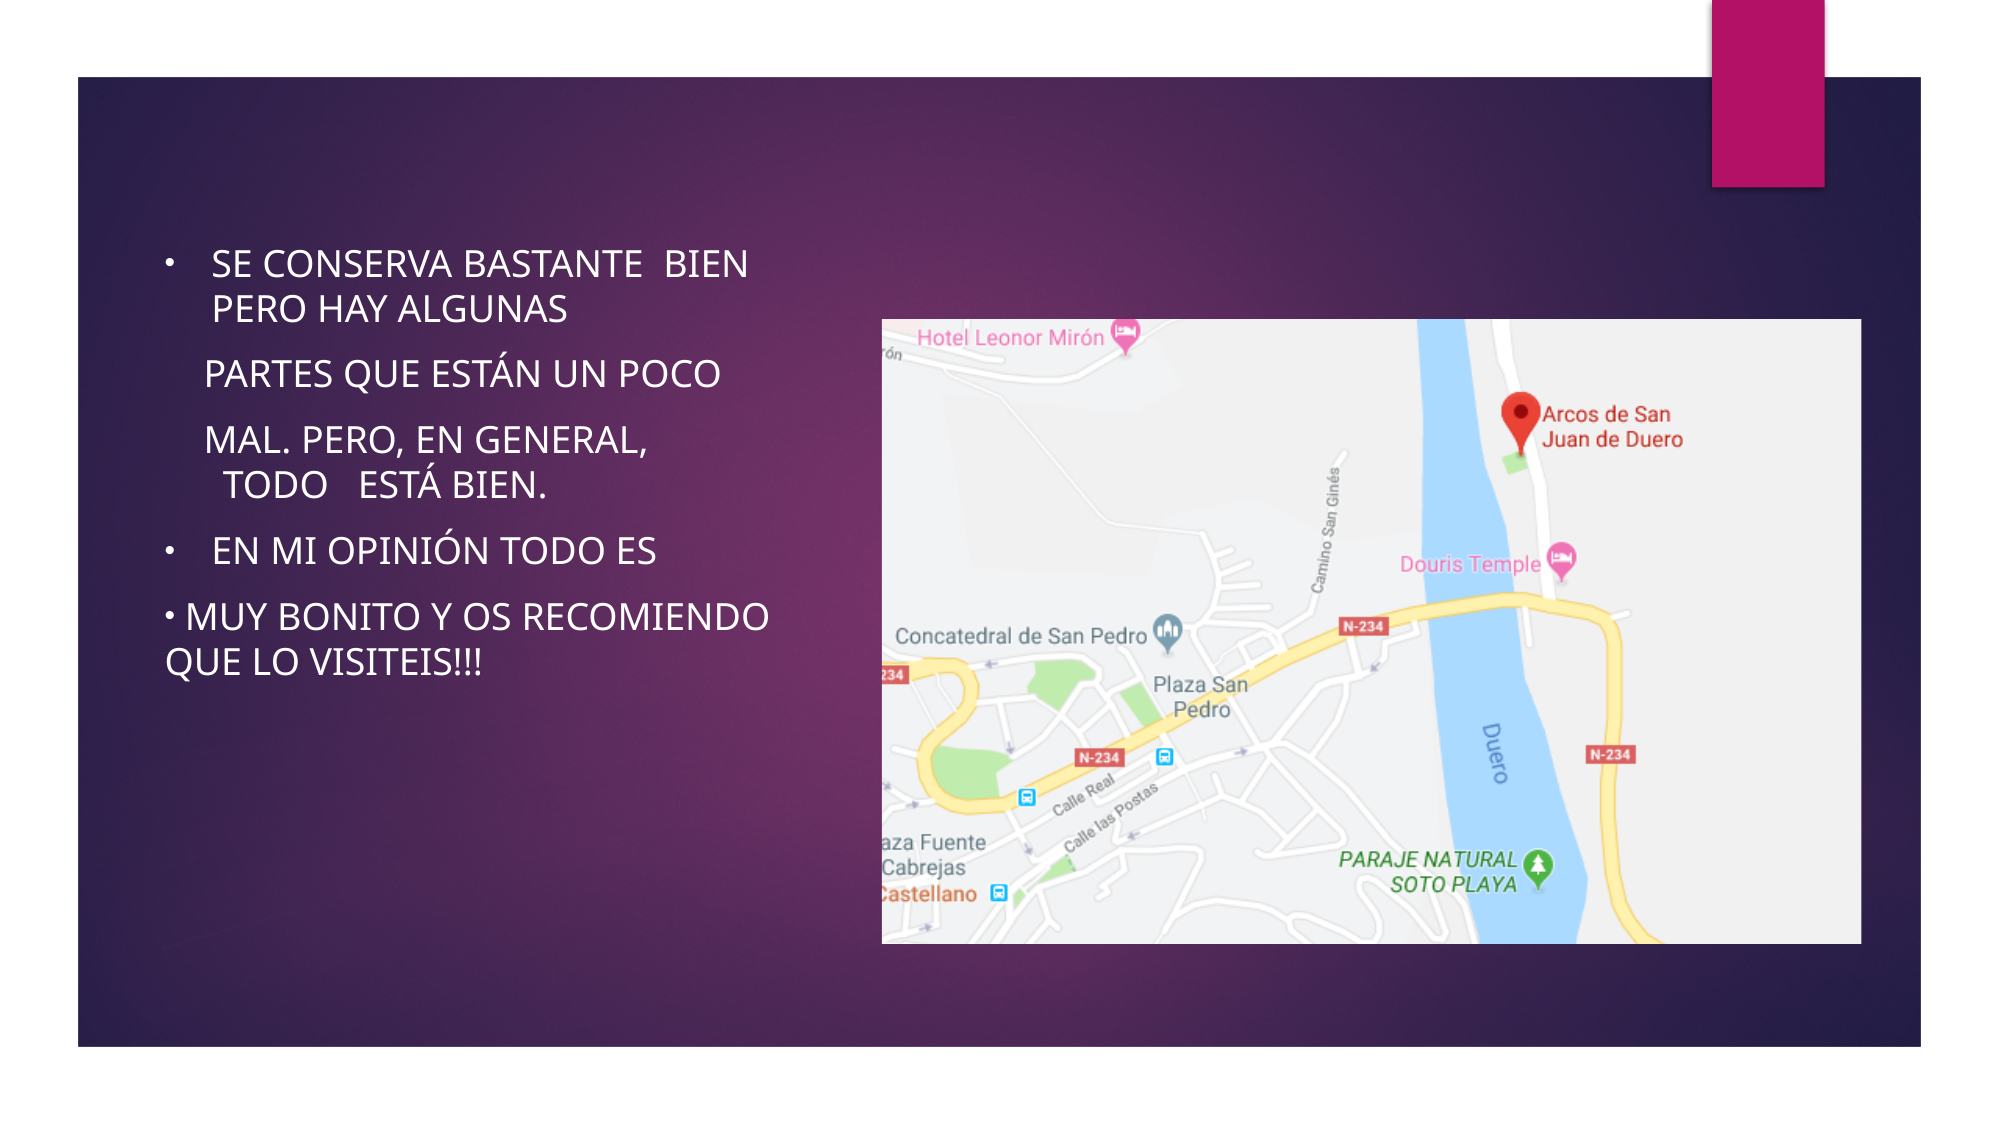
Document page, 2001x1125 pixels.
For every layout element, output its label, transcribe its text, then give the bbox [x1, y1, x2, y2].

subtitle Se conserva bastante bien pero hay algunas partes que están un poco mal. Pero, en general, todo está bien. En mi opinión todo es muy bonito y os recomiendo que lo visiteis!!! [149, 232, 795, 985]
picture [881, 319, 1862, 944]
